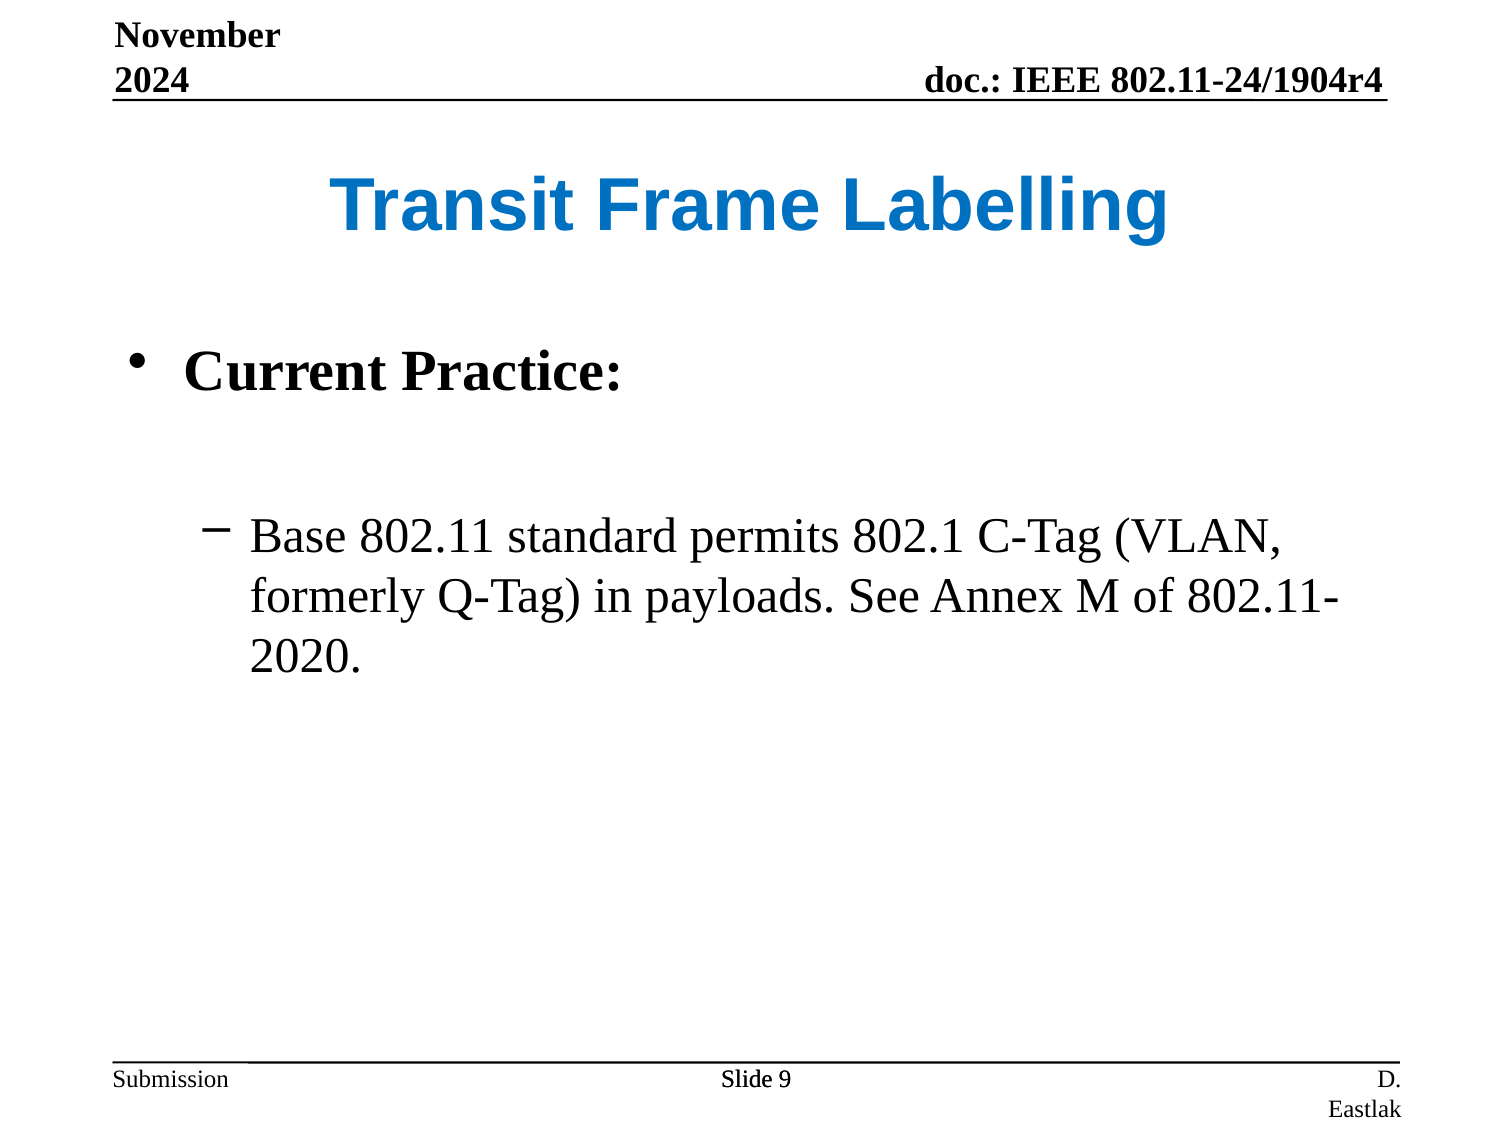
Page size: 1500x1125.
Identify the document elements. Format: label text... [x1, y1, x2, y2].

title Transit Frame Labelling [112, 112, 1388, 288]
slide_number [114, 54, 290, 101]
list Current Practice: Base 802.11 standard permits 802.1 C-Tag (VLAN, formerly Q-Tag) in payloads. See Annex M of 802.11-2020. [112, 324, 1388, 1000]
footer D. Eastlake (Independent) [1324, 1061, 1402, 1093]
text_box Slide 9 [675, 1062, 838, 1093]
